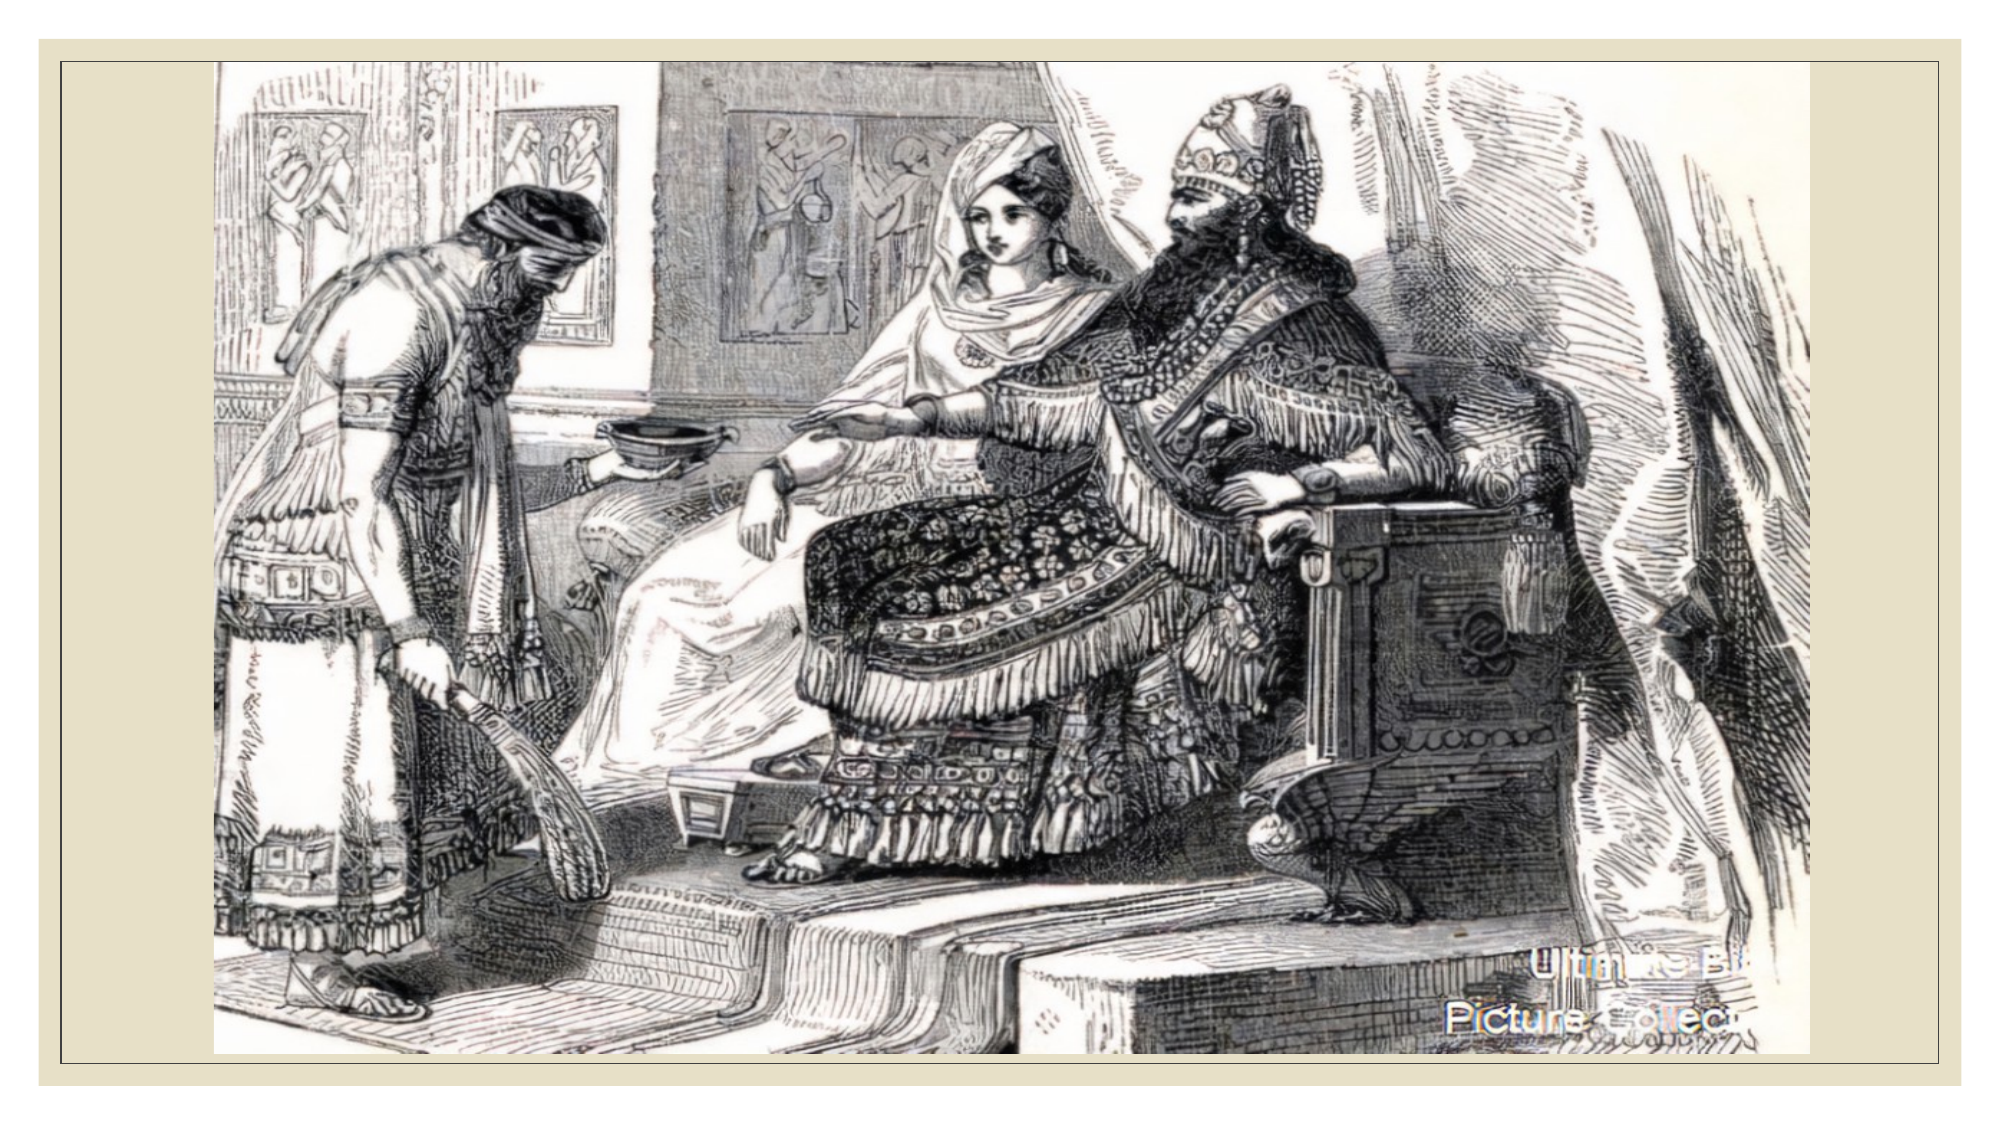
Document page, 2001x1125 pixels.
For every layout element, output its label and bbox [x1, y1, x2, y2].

list [213, 62, 1811, 1054]
